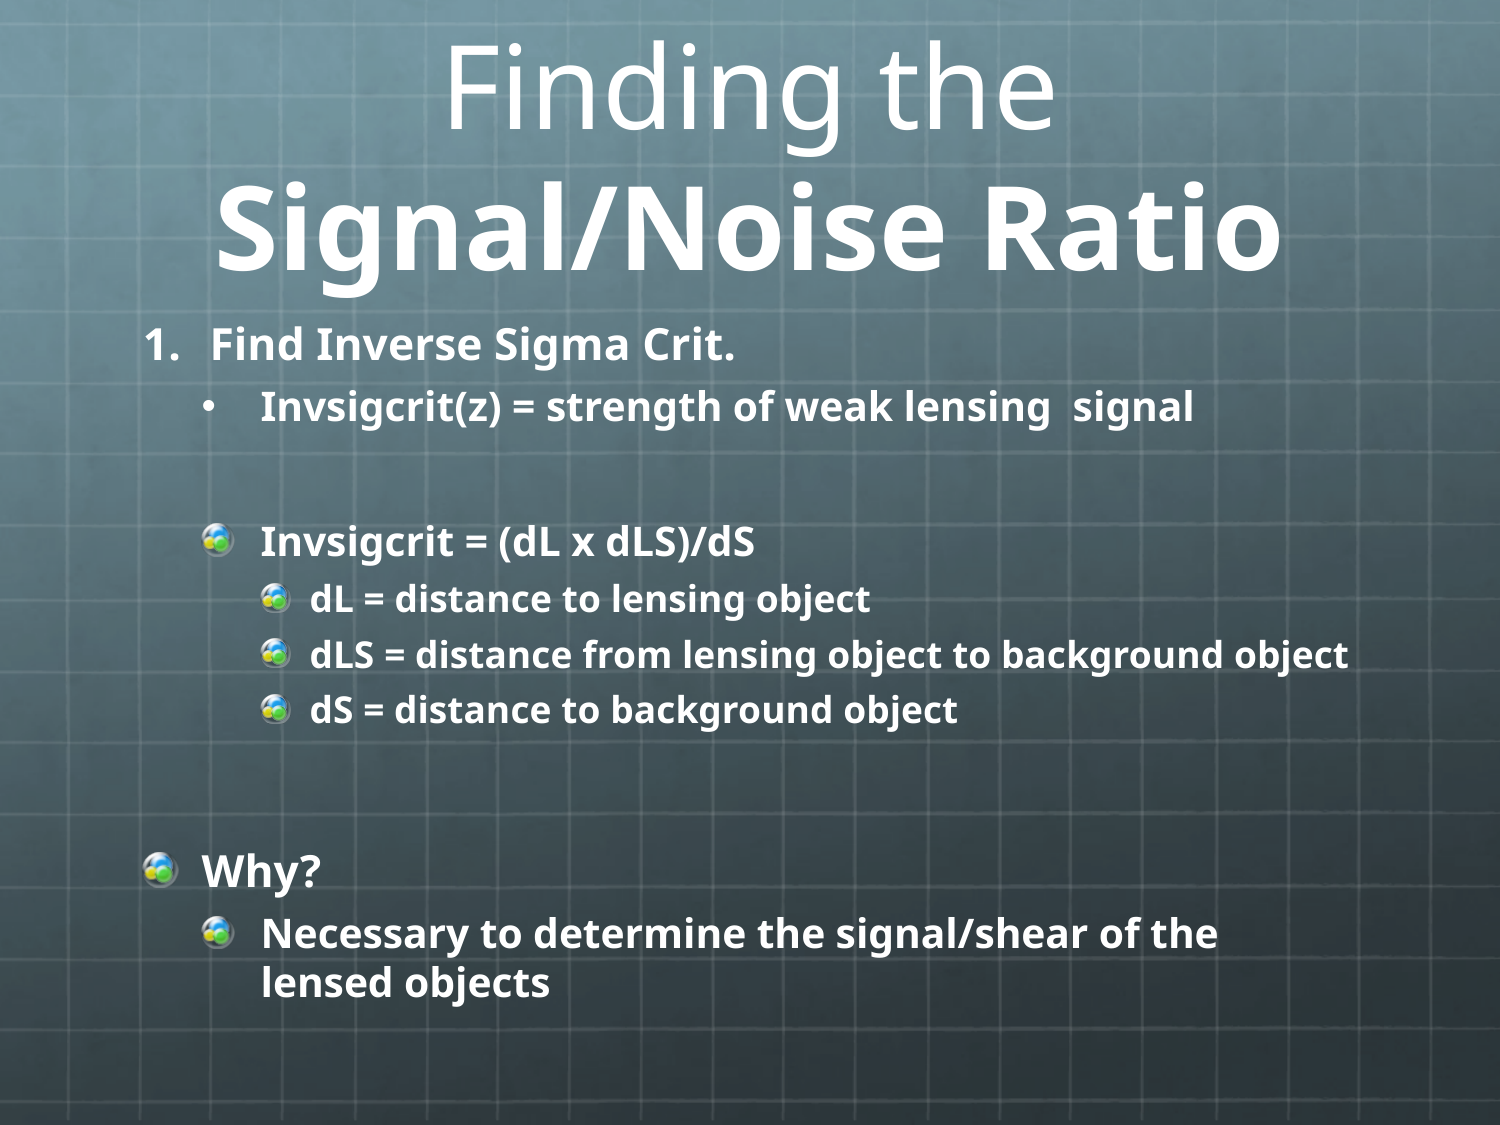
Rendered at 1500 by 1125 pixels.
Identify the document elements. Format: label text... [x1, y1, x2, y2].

title Finding the Signal/Noise Ratio [127, 17, 1372, 289]
list Find Inverse Sigma Crit. Invsigcrit(z) = strength of weak lensing signal Invsigcrit = (dL x dLS)/dS dL = distance to lensing object dLS = distance from lensing object to background object dS = distance to background object Why? Necessary to determine the signal/shear of the lensed objects [127, 308, 1372, 1064]
picture [0, 0, 1500, 1125]
